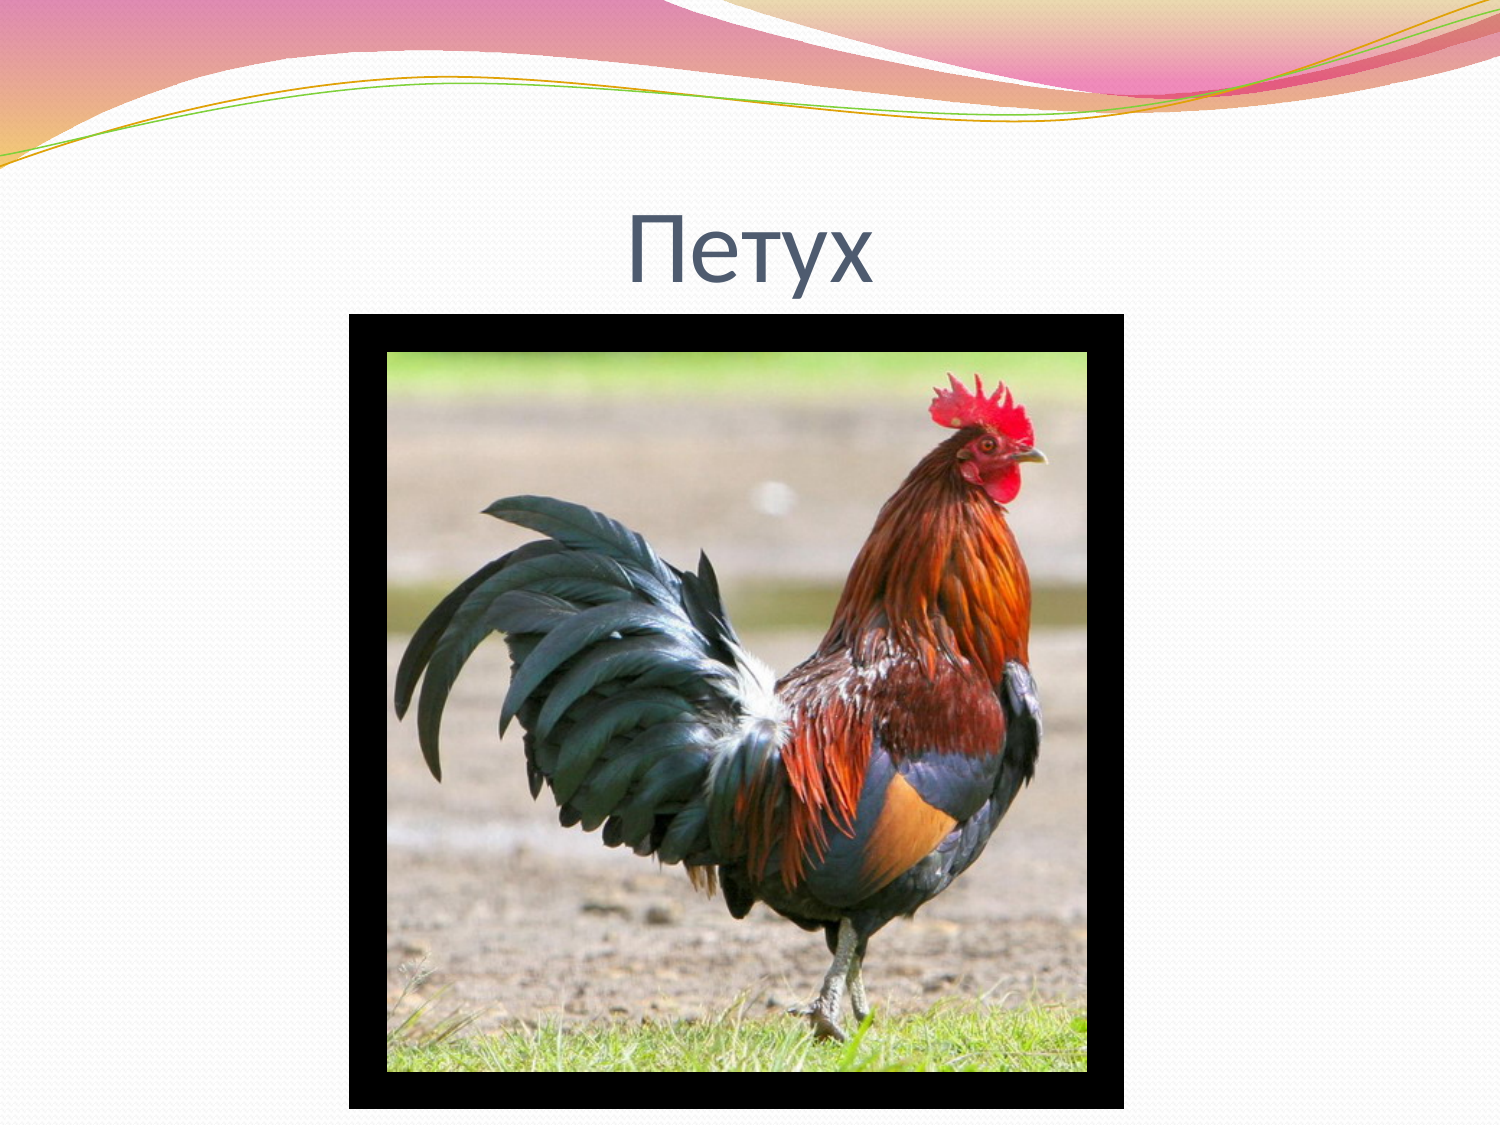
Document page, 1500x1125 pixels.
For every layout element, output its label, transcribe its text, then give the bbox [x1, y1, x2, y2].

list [386, 351, 1087, 1072]
title Петух [75, 115, 1425, 303]
